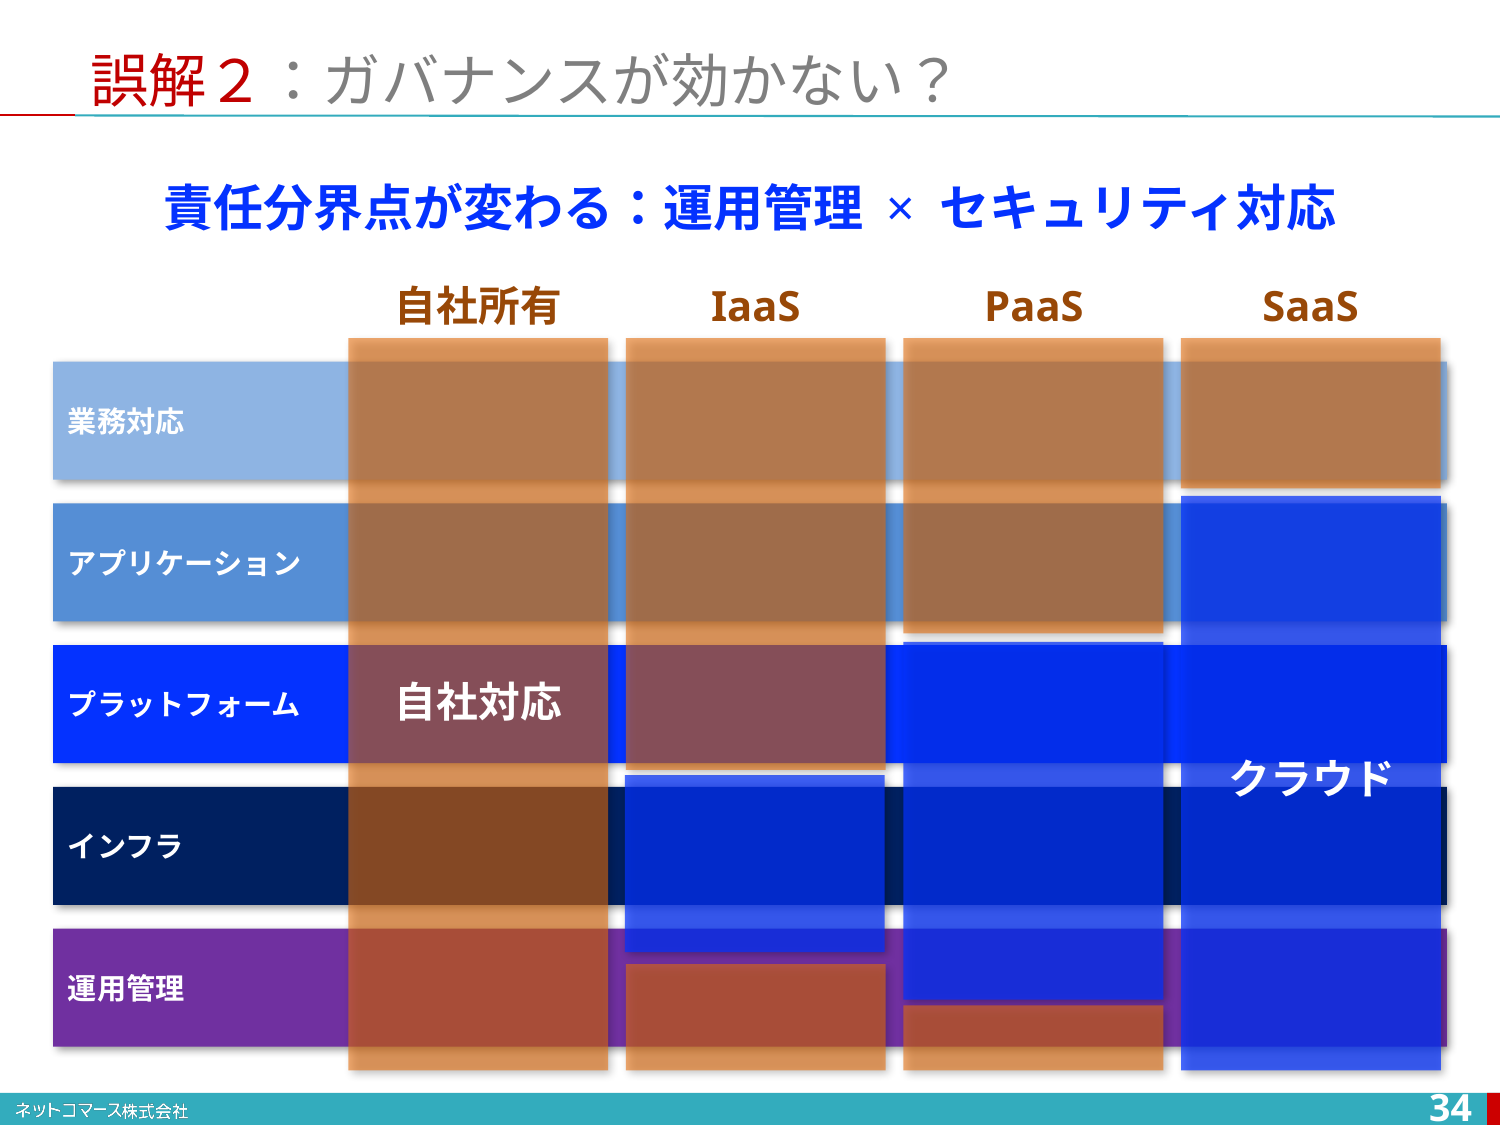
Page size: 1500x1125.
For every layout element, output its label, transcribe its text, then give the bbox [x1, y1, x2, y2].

slide_number 34 [1137, 1091, 1488, 1125]
text_box [1179, 336, 1443, 490]
text_box [346, 336, 610, 1072]
text_box 責任分界点が変わる：運用管理 × セキュリティ対応 [148, 169, 1352, 244]
text_box 運用管理 [893, 927, 900, 969]
text_box 運用管理 [1174, 927, 1178, 1049]
picture [16, 1101, 188, 1120]
text_box プラットフォーム [51, 643, 345, 765]
text_box クラウド [1213, 745, 1411, 810]
text_box IaaS [696, 272, 816, 338]
text_box 組織文化 [624, 927, 896, 1049]
text_box [1179, 495, 1443, 1072]
text_box 運用管理 [51, 927, 345, 1049]
text_box インフラ [51, 785, 345, 907]
text_box [901, 336, 1165, 635]
title 誤解２：ガバナンスが効かない？ [75, 45, 1500, 114]
text_box SaaS [1247, 272, 1374, 338]
text_box アプリケーション [51, 501, 345, 624]
text_box [624, 336, 888, 772]
text_box 自社所有 [379, 272, 577, 338]
text_box [623, 775, 887, 954]
text_box [901, 1003, 1165, 1072]
text_box PaaS [969, 272, 1099, 338]
text_box 自社対応 [379, 668, 577, 733]
text_box 業務対応 [51, 360, 345, 482]
text_box インフラ [896, 785, 900, 907]
text_box 運用管理 [619, 950, 625, 1049]
text_box [901, 640, 1165, 1002]
text_box プラットフォーム [1174, 643, 1178, 765]
text_box [624, 962, 888, 1072]
